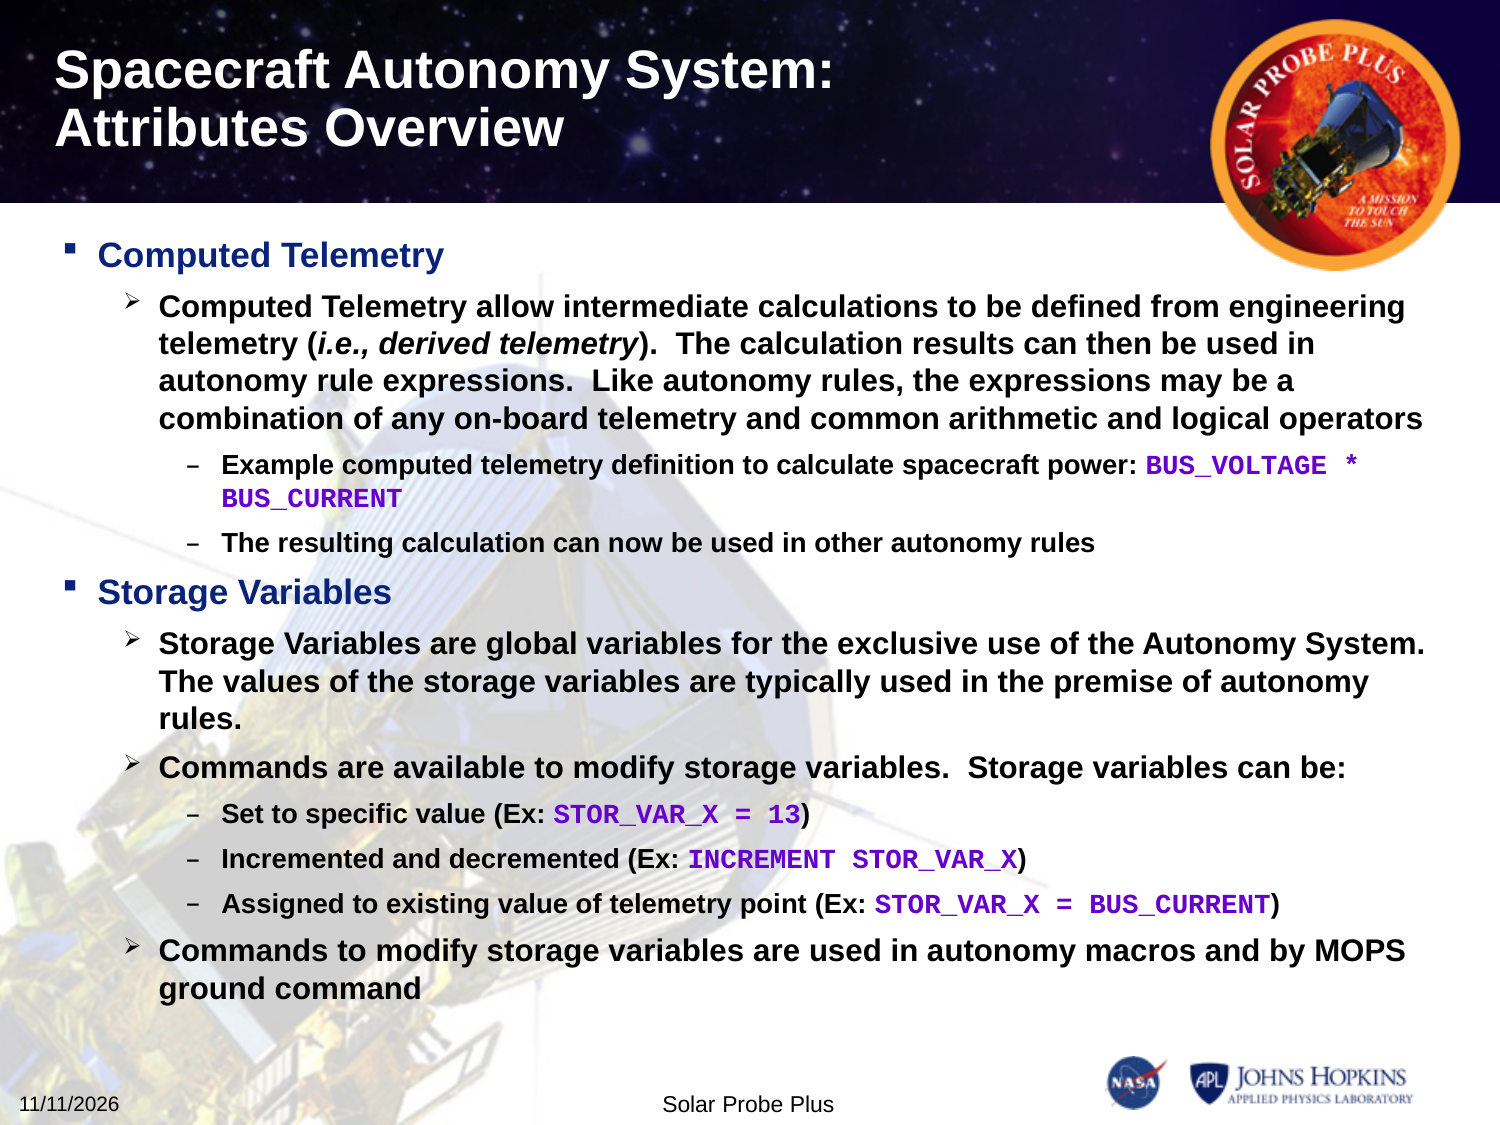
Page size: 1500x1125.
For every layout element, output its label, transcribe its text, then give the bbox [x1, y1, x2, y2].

list Computed Telemetry Computed Telemetry allow intermediate calculations to be defined from engineering telemetry (i.e., derived telemetry). The calculation results can then be used in autonomy rule expressions. Like autonomy rules, the expressions may be a combination of any on-board telemetry and common arithmetic and logical operators Example computed telemetry definition to calculate spacecraft power: BUS_VOLTAGE * BUS_CURRENT The resulting calculation can now be used in other autonomy rules Storage Variables Storage Variables are global variables for the exclusive use of the Autonomy System. The values of the storage variables are typically used in the premise of autonomy rules. Commands are available to modify storage variables. Storage variables can be: Set to specific value (Ex: STOR_VAR_X = 13) Incremented and decremented (Ex: INCREMENT STOR_VAR_X) Assigned to existing value of telemetry point (Ex: STOR_VAR_X = BUS_CURRENT) Commands to modify storage variables are used in autonomy macros and by MOPS ground command [47, 224, 1453, 1048]
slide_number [4, 1080, 270, 1125]
picture [0, 0, 1500, 1125]
title Spacecraft Autonomy System: Attributes Overview [39, 34, 1130, 167]
